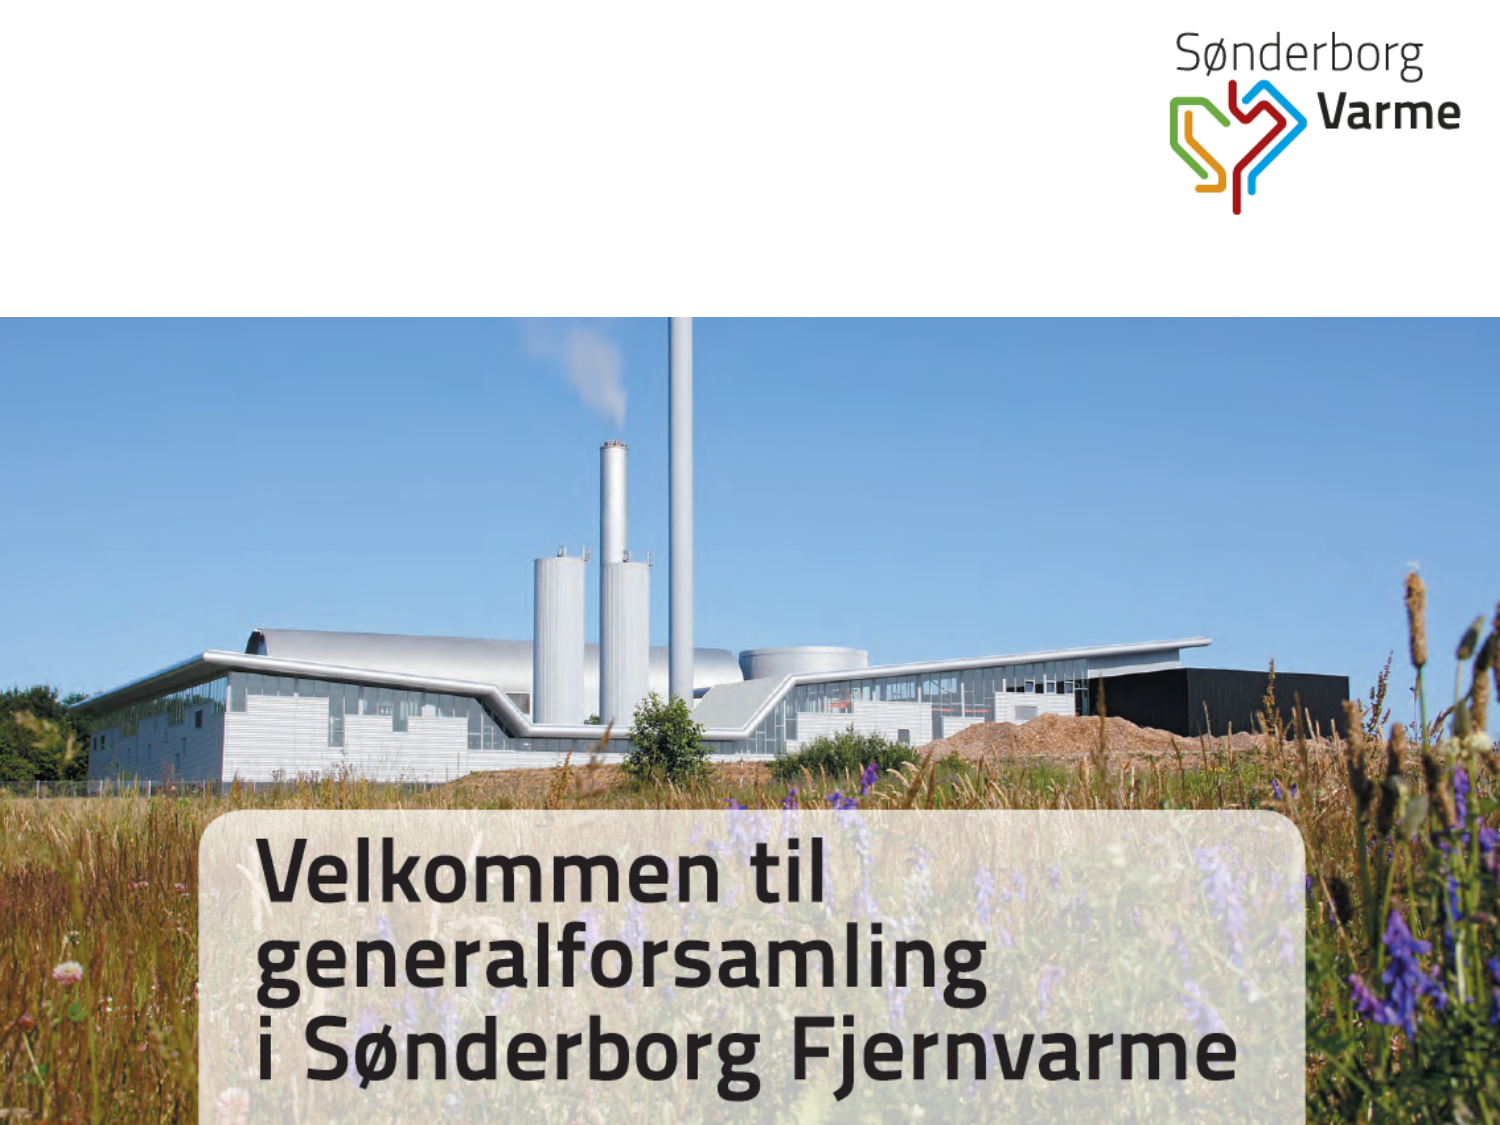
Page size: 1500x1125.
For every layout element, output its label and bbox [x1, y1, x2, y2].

picture [0, 317, 1500, 1125]
picture [1157, 18, 1496, 228]
